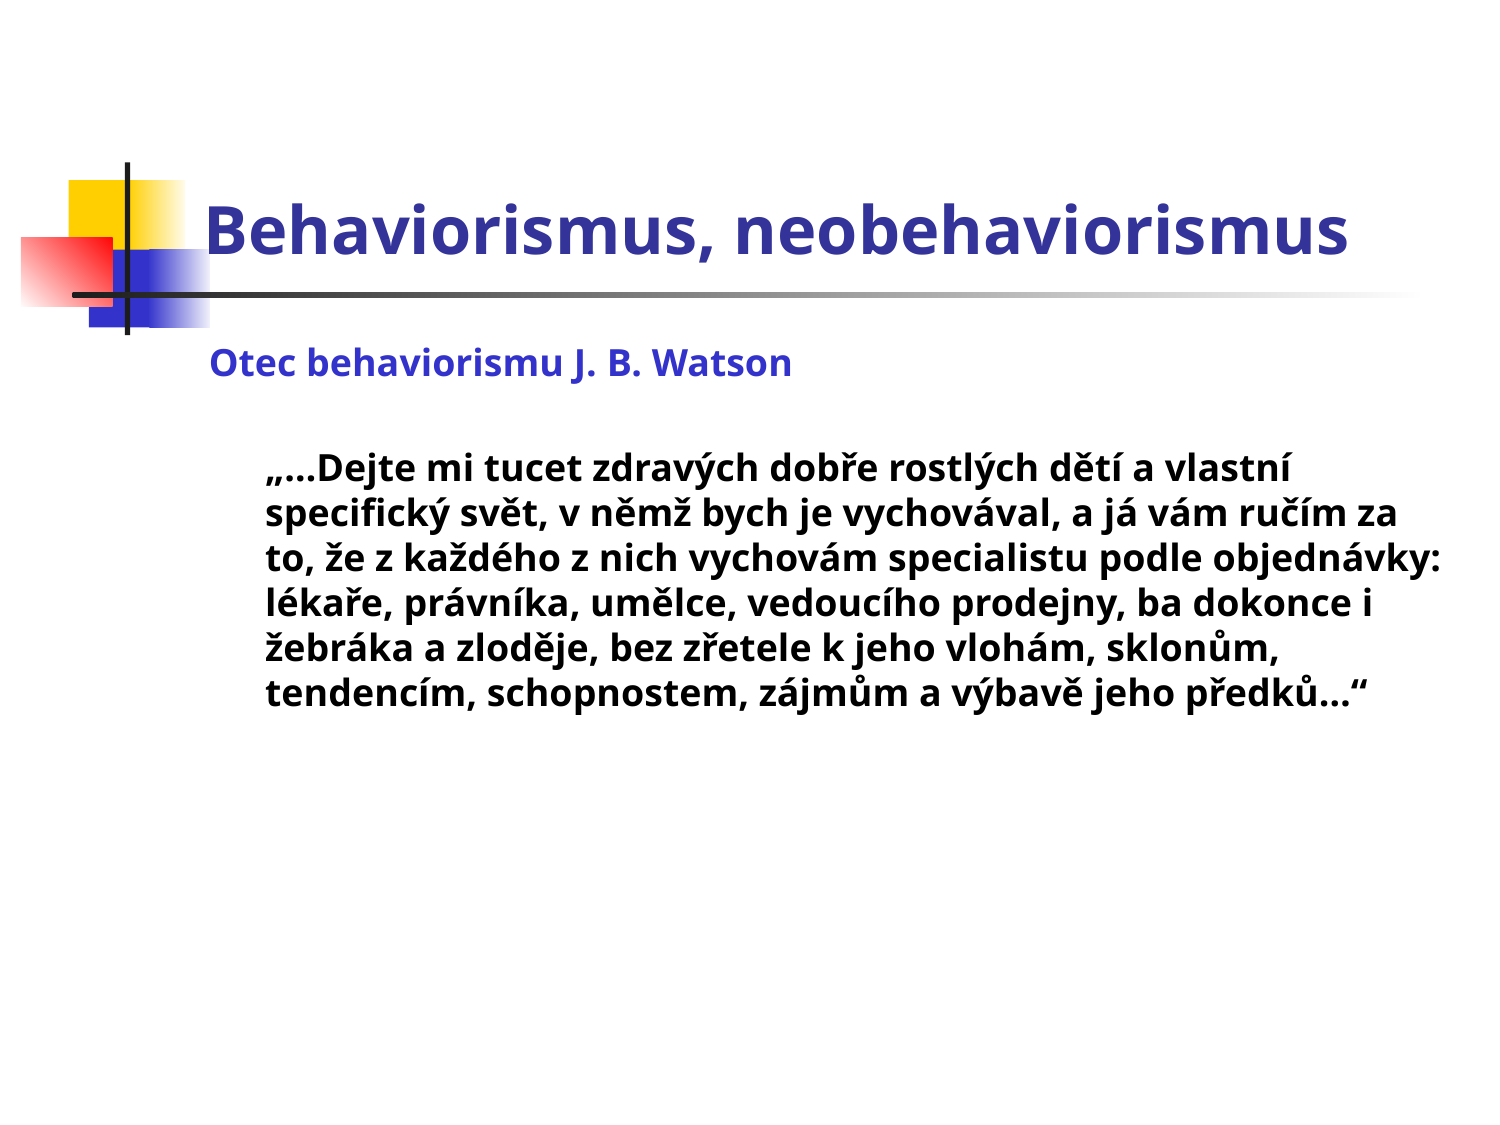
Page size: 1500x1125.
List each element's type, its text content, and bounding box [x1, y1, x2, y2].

list Otec behaviorismu J. B. Watson „…Dejte mi tucet zdravých dobře rostlých dětí a vlastní specifický svět, v němž bych je vychovával, a já vám ručím za to, že z každého z nich vychovám specialistu podle objednávky: lékaře, právníka, umělce, vedoucího prodejny, ba dokonce i žebráka a zloděje, bez zřetele k jeho vlohám, sklonům, tendencím, schopnostem, zájmům a výbavě jeho předků…“ [193, 331, 1469, 1006]
title Behaviorismus, neobehaviorismus [188, 35, 1468, 275]
